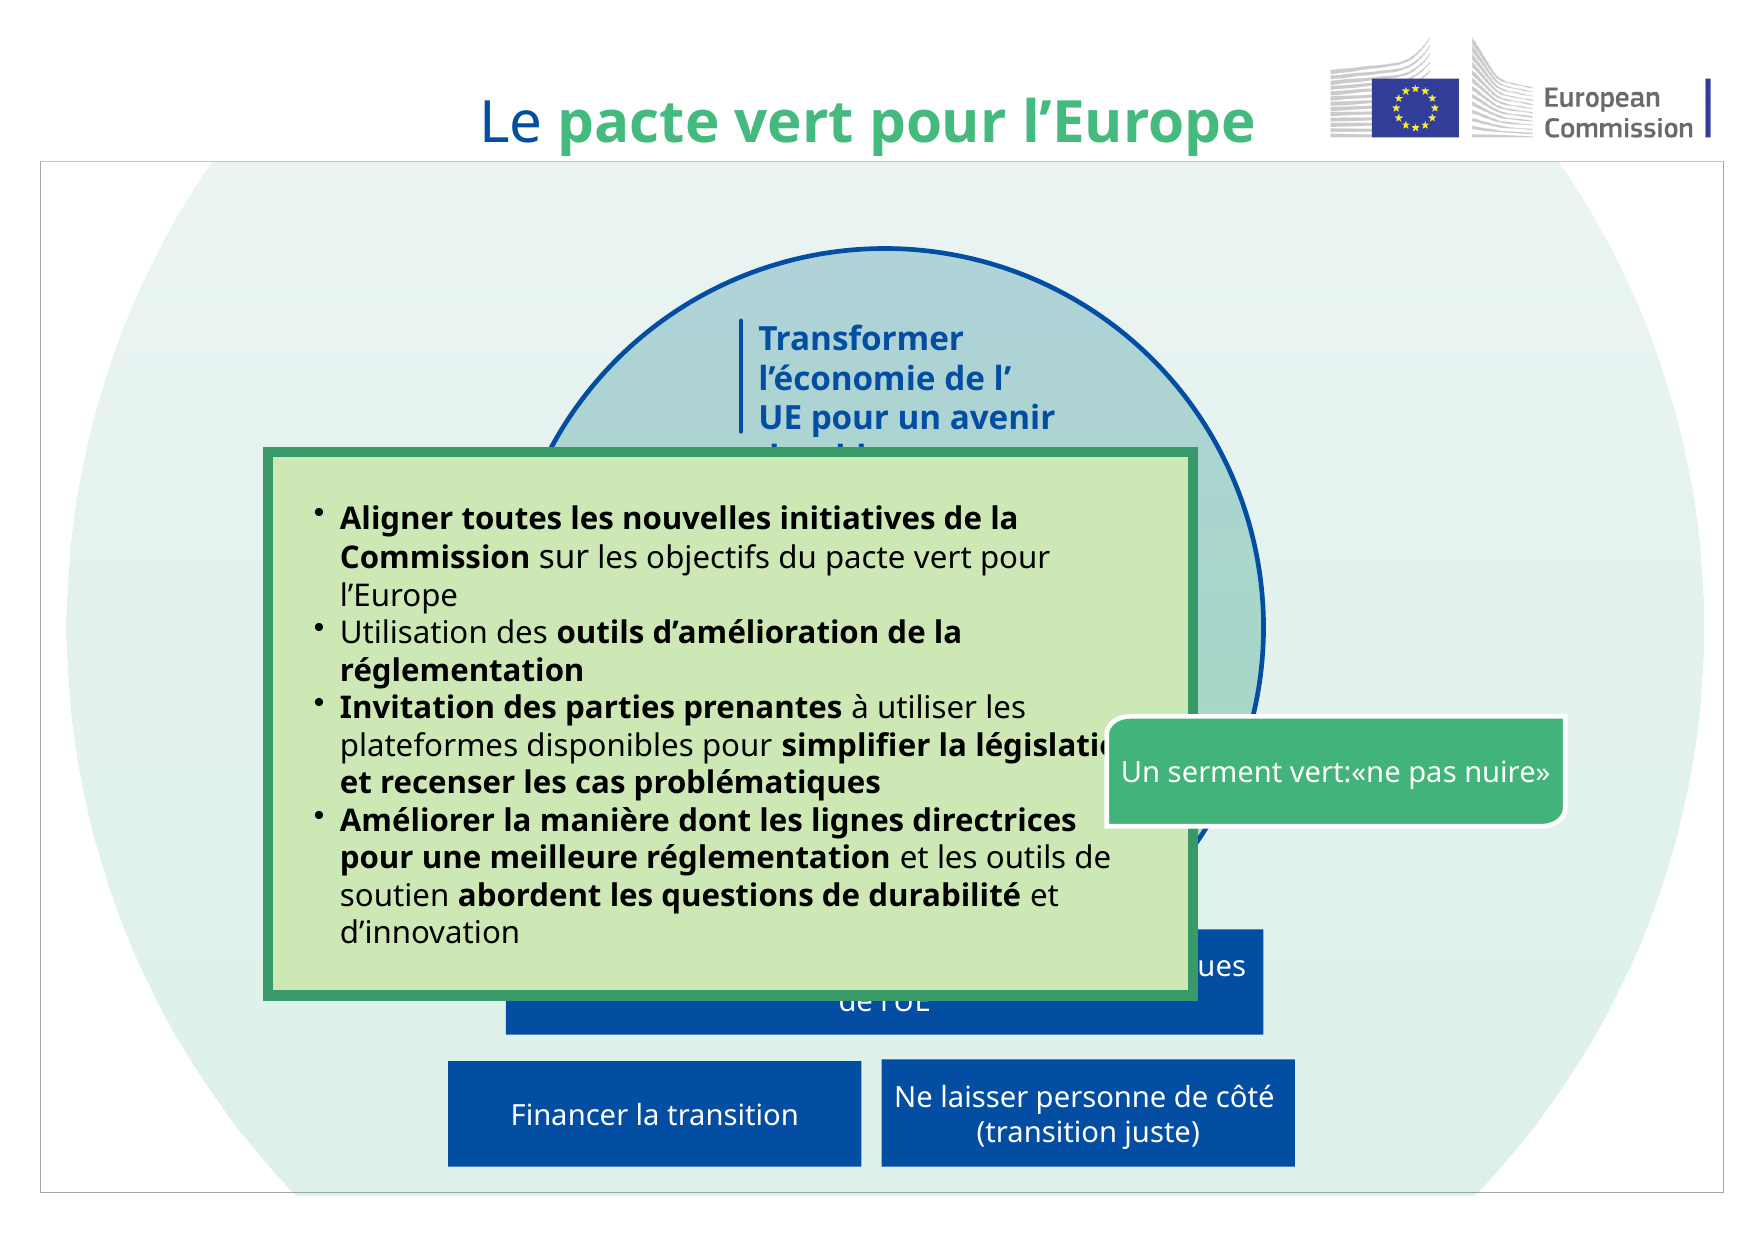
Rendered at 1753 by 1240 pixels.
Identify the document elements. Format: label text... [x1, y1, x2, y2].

text_box Le pacte vert pour l’Europe [374, 78, 1361, 161]
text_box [447, 1060, 862, 1167]
picture [1330, 36, 1711, 138]
text_box [40, 162, 292, 1193]
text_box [740, 309, 1096, 446]
text_box [0, 0, 1753, 162]
text_box Un serment vert:«ne pas nuire» [1106, 716, 1566, 827]
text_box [740, 800, 1104, 915]
text_box [0, 1195, 1753, 1240]
text_box [1194, 827, 1207, 847]
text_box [505, 929, 1264, 1035]
text_box [66, 162, 1704, 1195]
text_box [881, 1059, 1296, 1167]
text_box [864, 312, 1264, 716]
text_box Aligner toutes les nouvelles initiatives de la Commission sur les objectifs du pacte vert pour l’Europe Utilisation des outils d’amélioration de la réglementation Invitation des parties prenantes à utiliser les plateformes disponibles pour simplifier la législation et recenser les cas problématiques Améliorer la manière dont les lignes directrices pour une meilleure réglementation et les outils de soutien abordent les questions de durabilité et d’innovation [267, 452, 1194, 996]
text_box [1478, 162, 1724, 1193]
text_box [721, 469, 1039, 786]
text_box [548, 248, 1091, 452]
